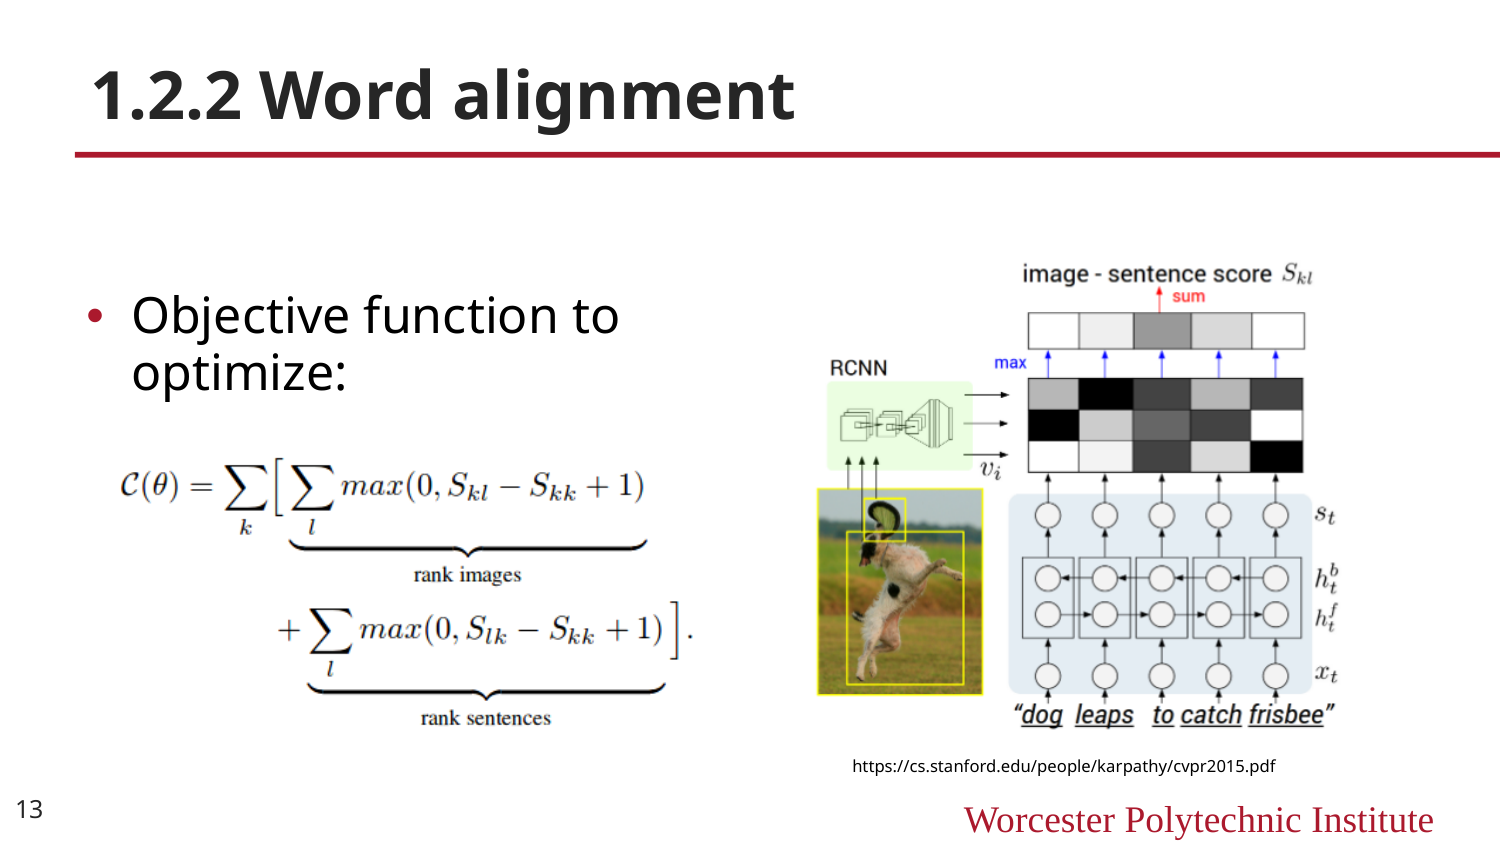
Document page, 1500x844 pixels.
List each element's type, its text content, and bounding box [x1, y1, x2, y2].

list Objective function to optimize: [74, 197, 675, 751]
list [797, 244, 1359, 741]
text_box https://cs.stanford.edu/people/karpathy/cvpr2015.pdf [837, 752, 1338, 784]
slide_number 13 [0, 785, 75, 835]
title 1.2.2 Word alignment [75, 42, 1425, 141]
picture [112, 453, 701, 736]
